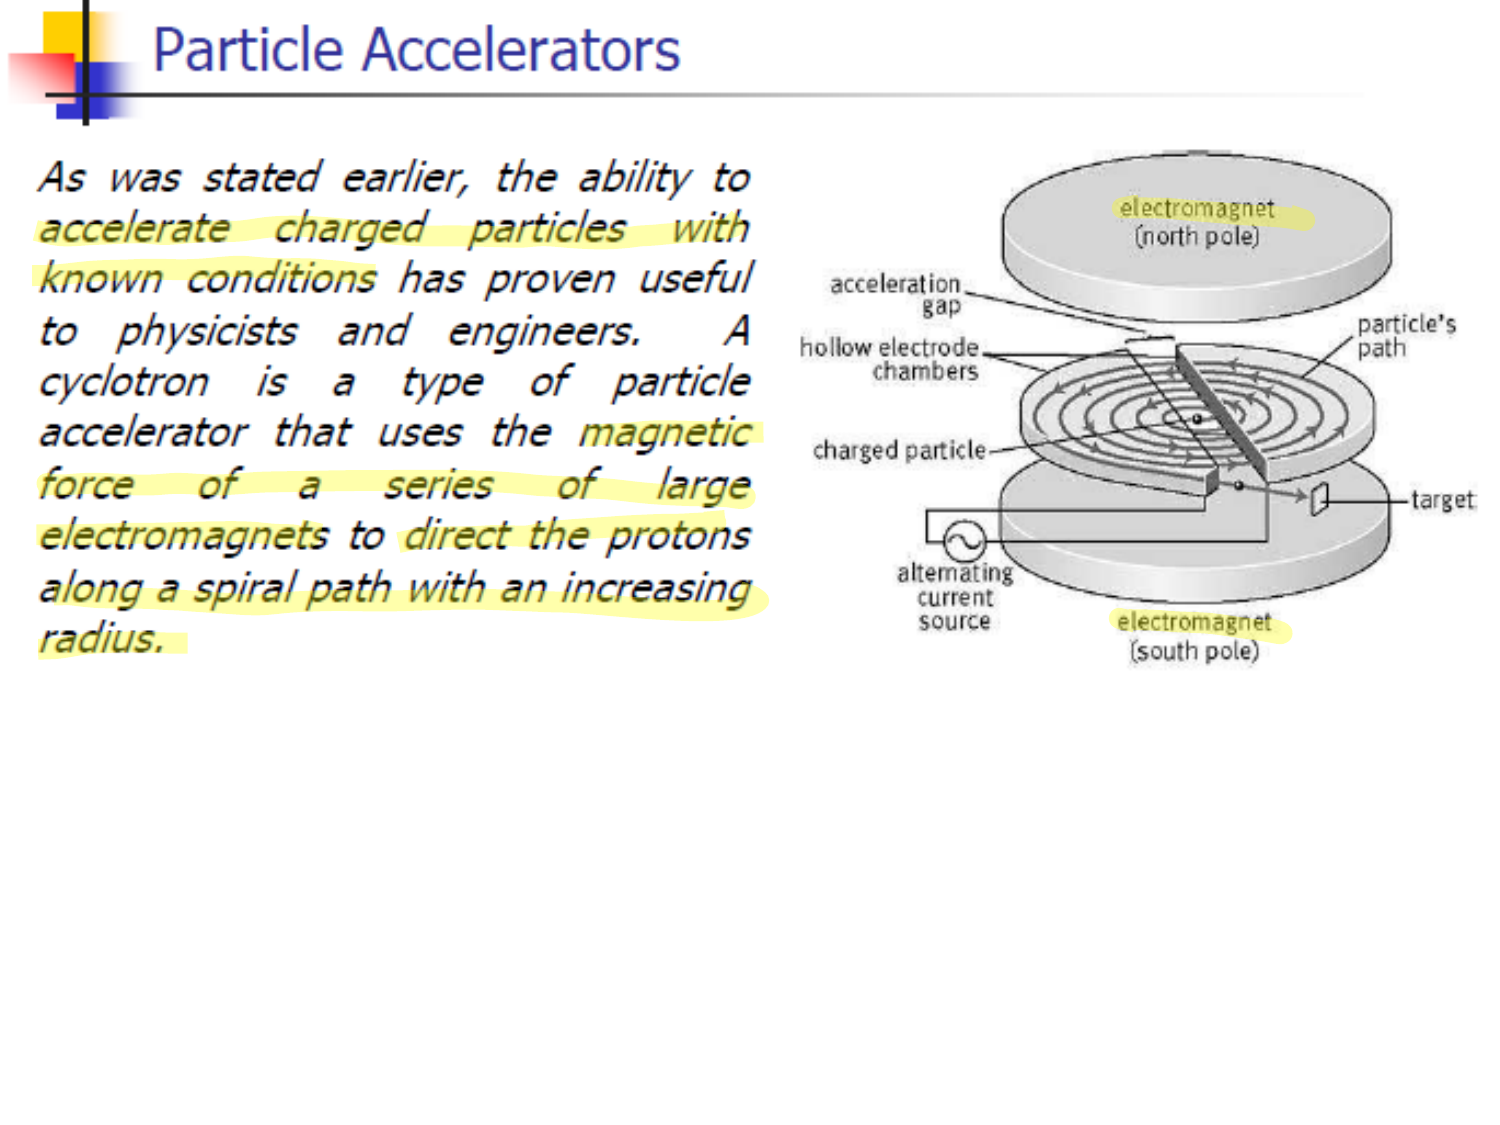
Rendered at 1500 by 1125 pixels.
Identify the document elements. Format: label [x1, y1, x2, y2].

picture [0, 0, 1500, 708]
